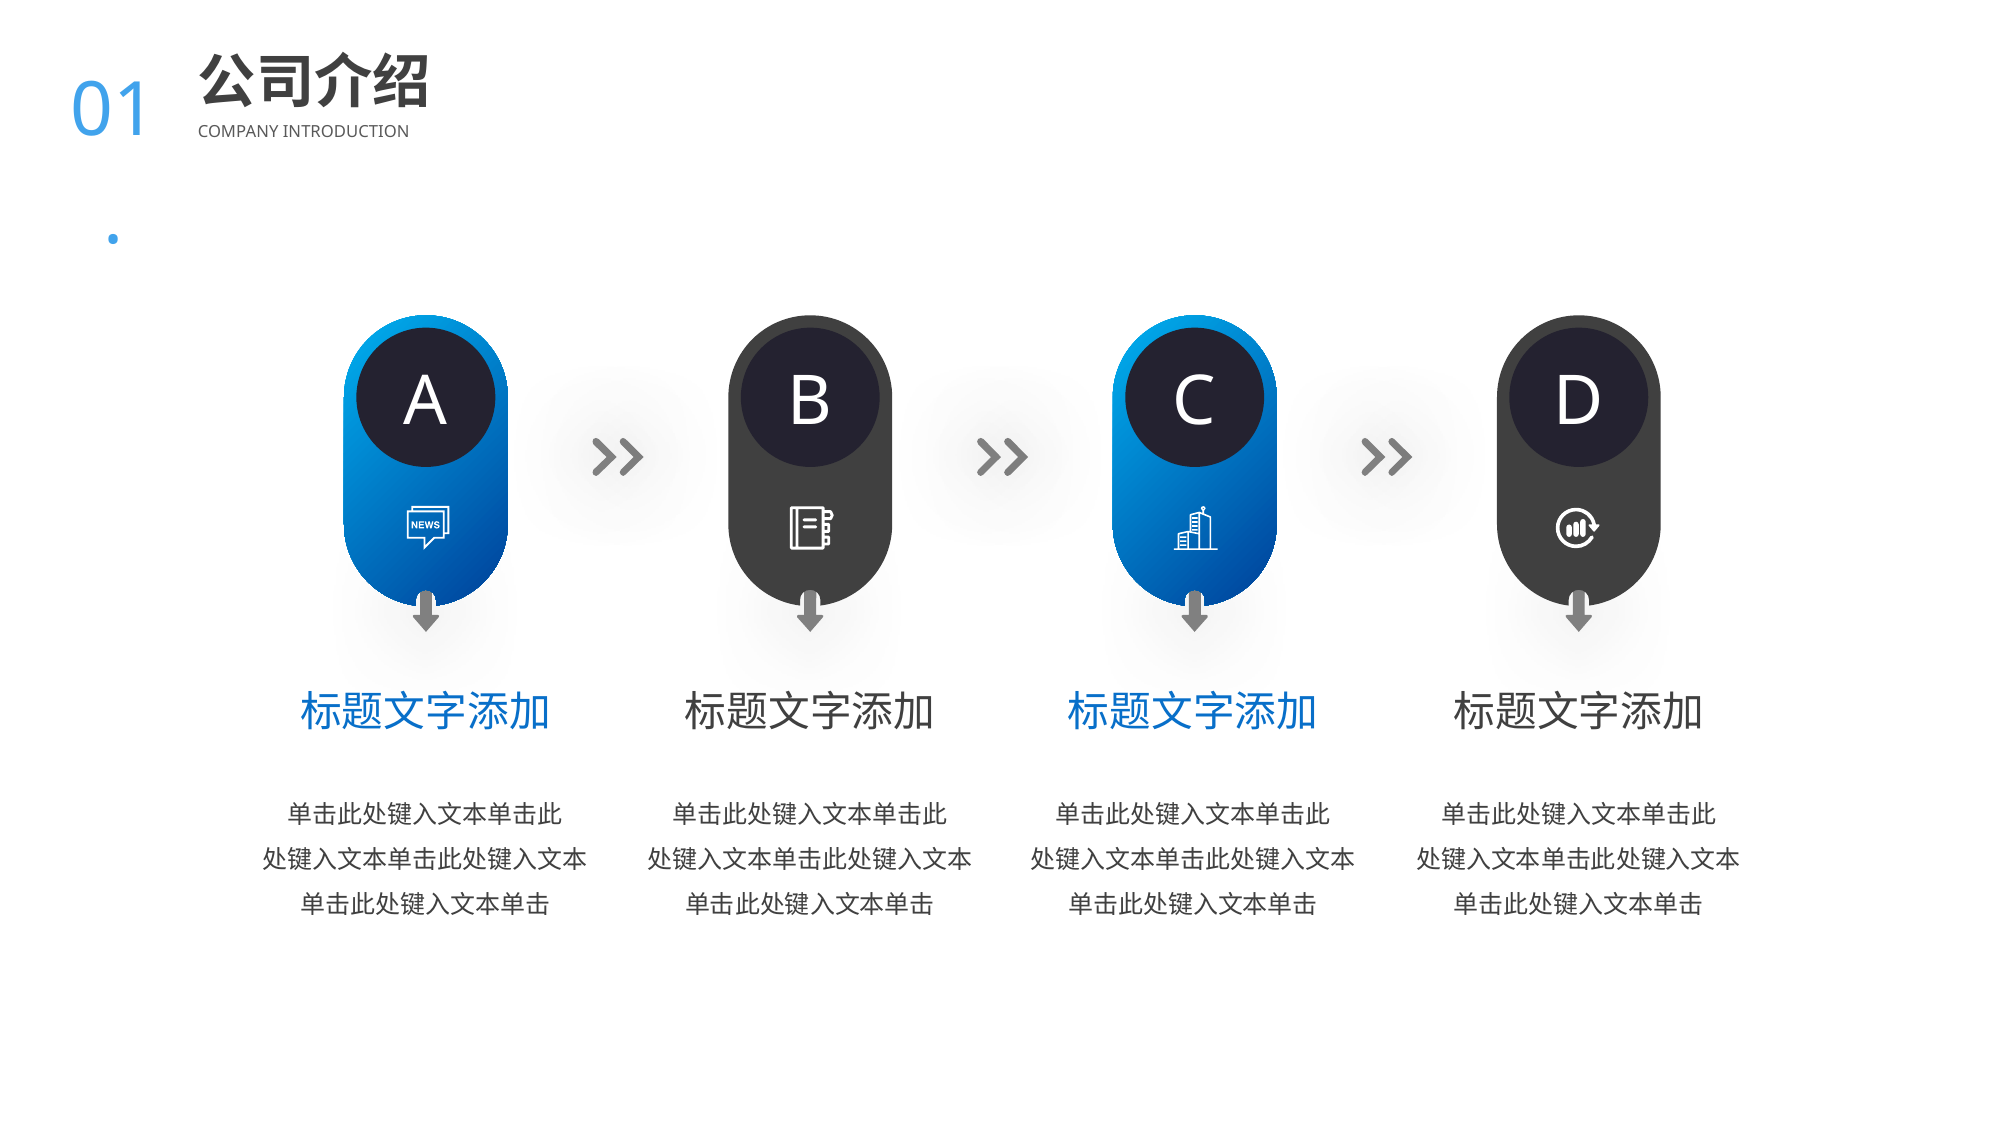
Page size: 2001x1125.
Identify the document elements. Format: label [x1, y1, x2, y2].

text_box [1390, 315, 1767, 924]
text_box [999, 437, 1005, 477]
text_box [1005, 315, 1381, 924]
text_box [1381, 437, 1390, 477]
text_box [622, 315, 999, 924]
text_box [49, 35, 555, 153]
text_box [220, 315, 622, 924]
